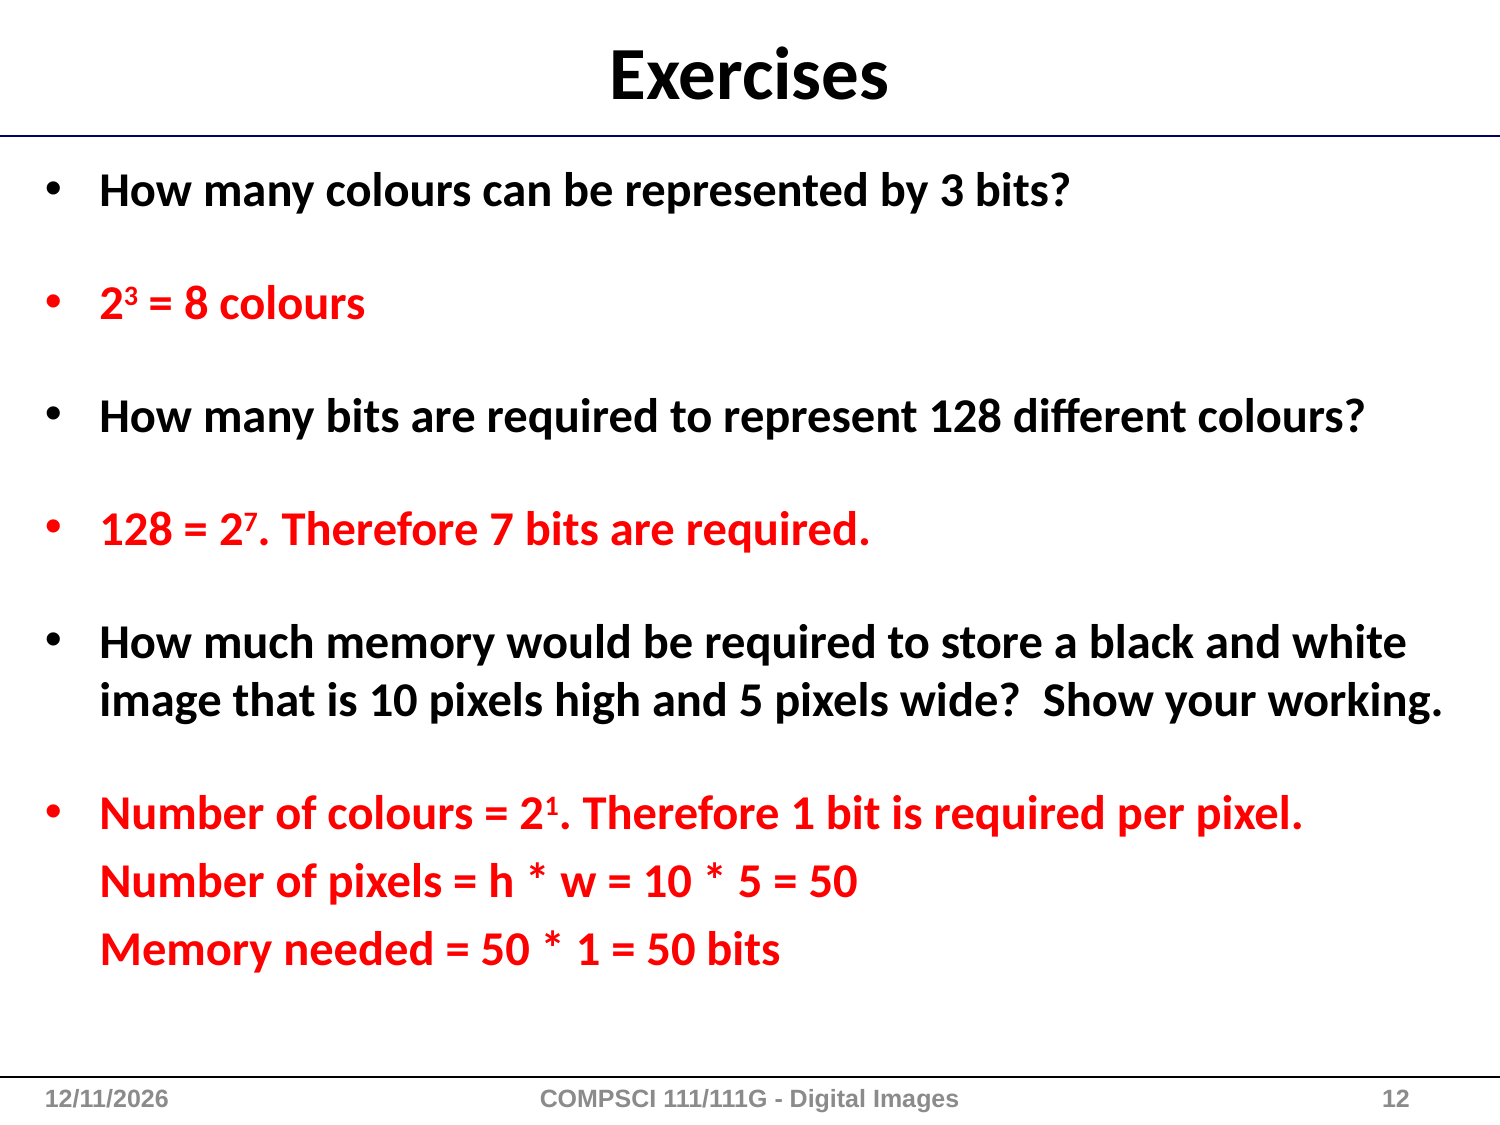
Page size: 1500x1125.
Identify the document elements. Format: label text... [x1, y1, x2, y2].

list How many colours can be represented by 3 bits? 23 = 8 colours How many bits are required to represent 128 different colours? 128 = 27. Therefore 7 bits are required. How much memory would be required to store a black and white image that is 10 pixels high and 5 pixels wide? Show your working. Number of colours = 21. Therefore 1 bit is required per pixel. Number of pixels = h * w = 10 * 5 = 50 Memory needed = 50 * 1 = 50 bits [29, 150, 1471, 1048]
title Exercises [15, 18, 1485, 122]
footer COMPSCI 111/111G - Digital Images [512, 1076, 988, 1118]
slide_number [29, 1076, 380, 1118]
slide_number 12 [1074, 1076, 1425, 1118]
